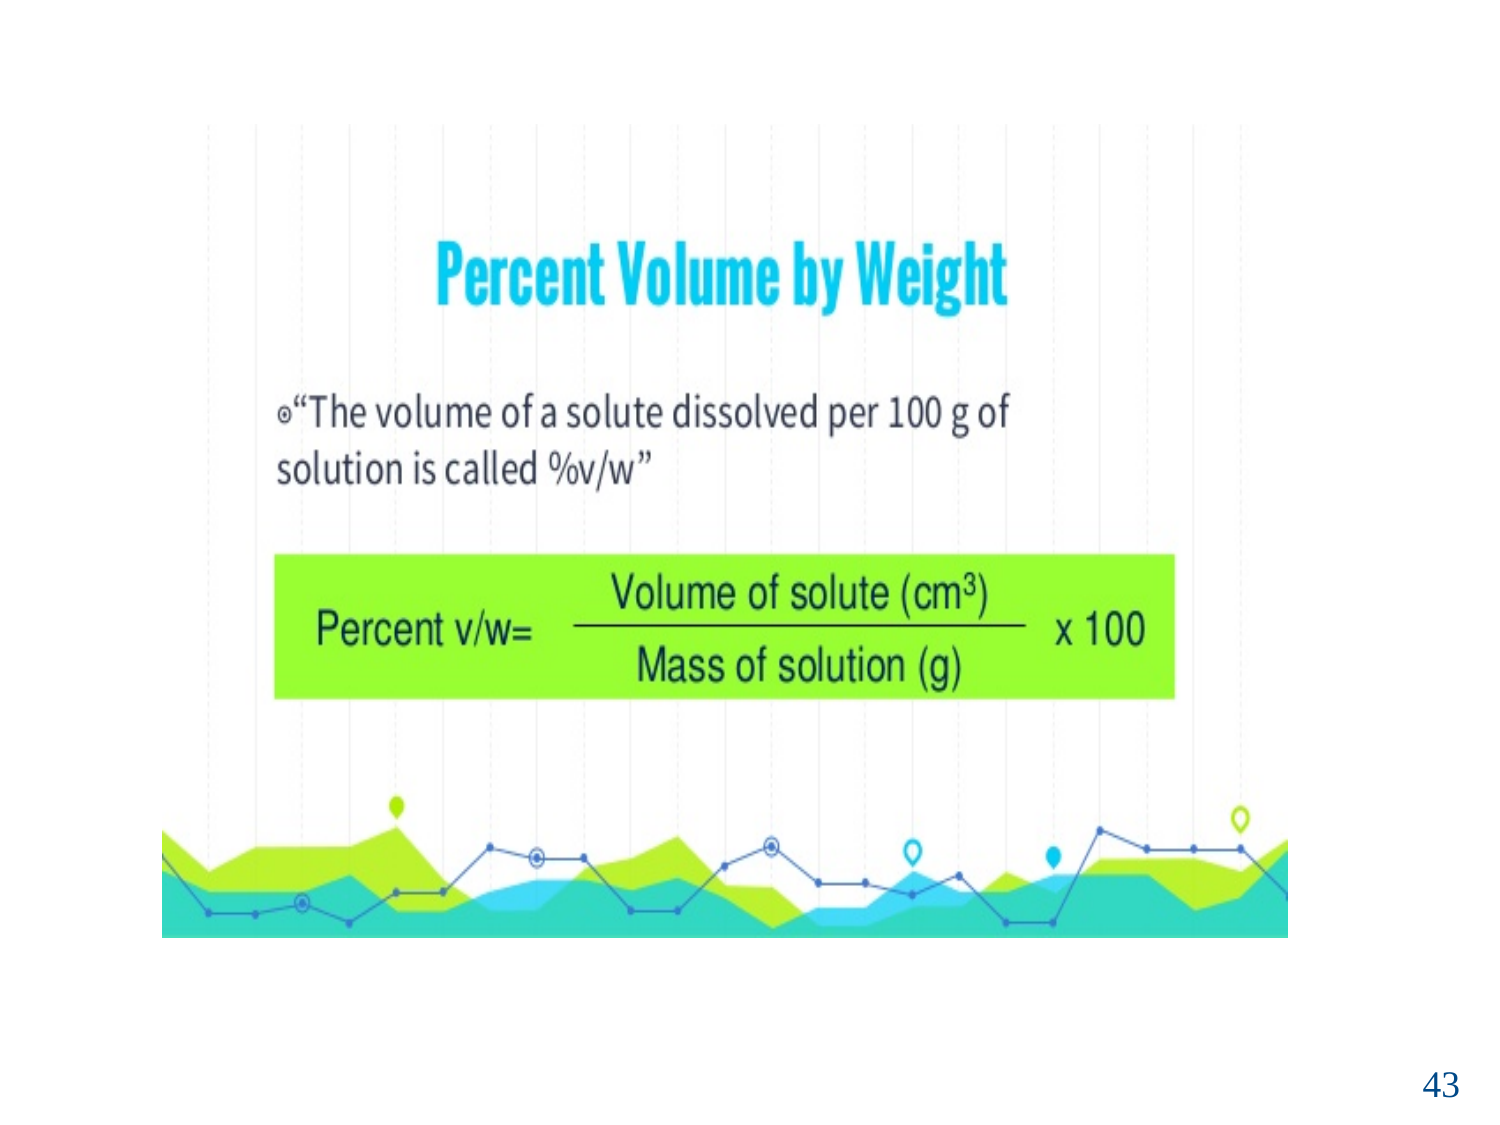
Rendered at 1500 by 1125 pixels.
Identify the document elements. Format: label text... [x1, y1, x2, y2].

picture [162, 124, 1288, 938]
slide_number 43 [1125, 1052, 1475, 1113]
